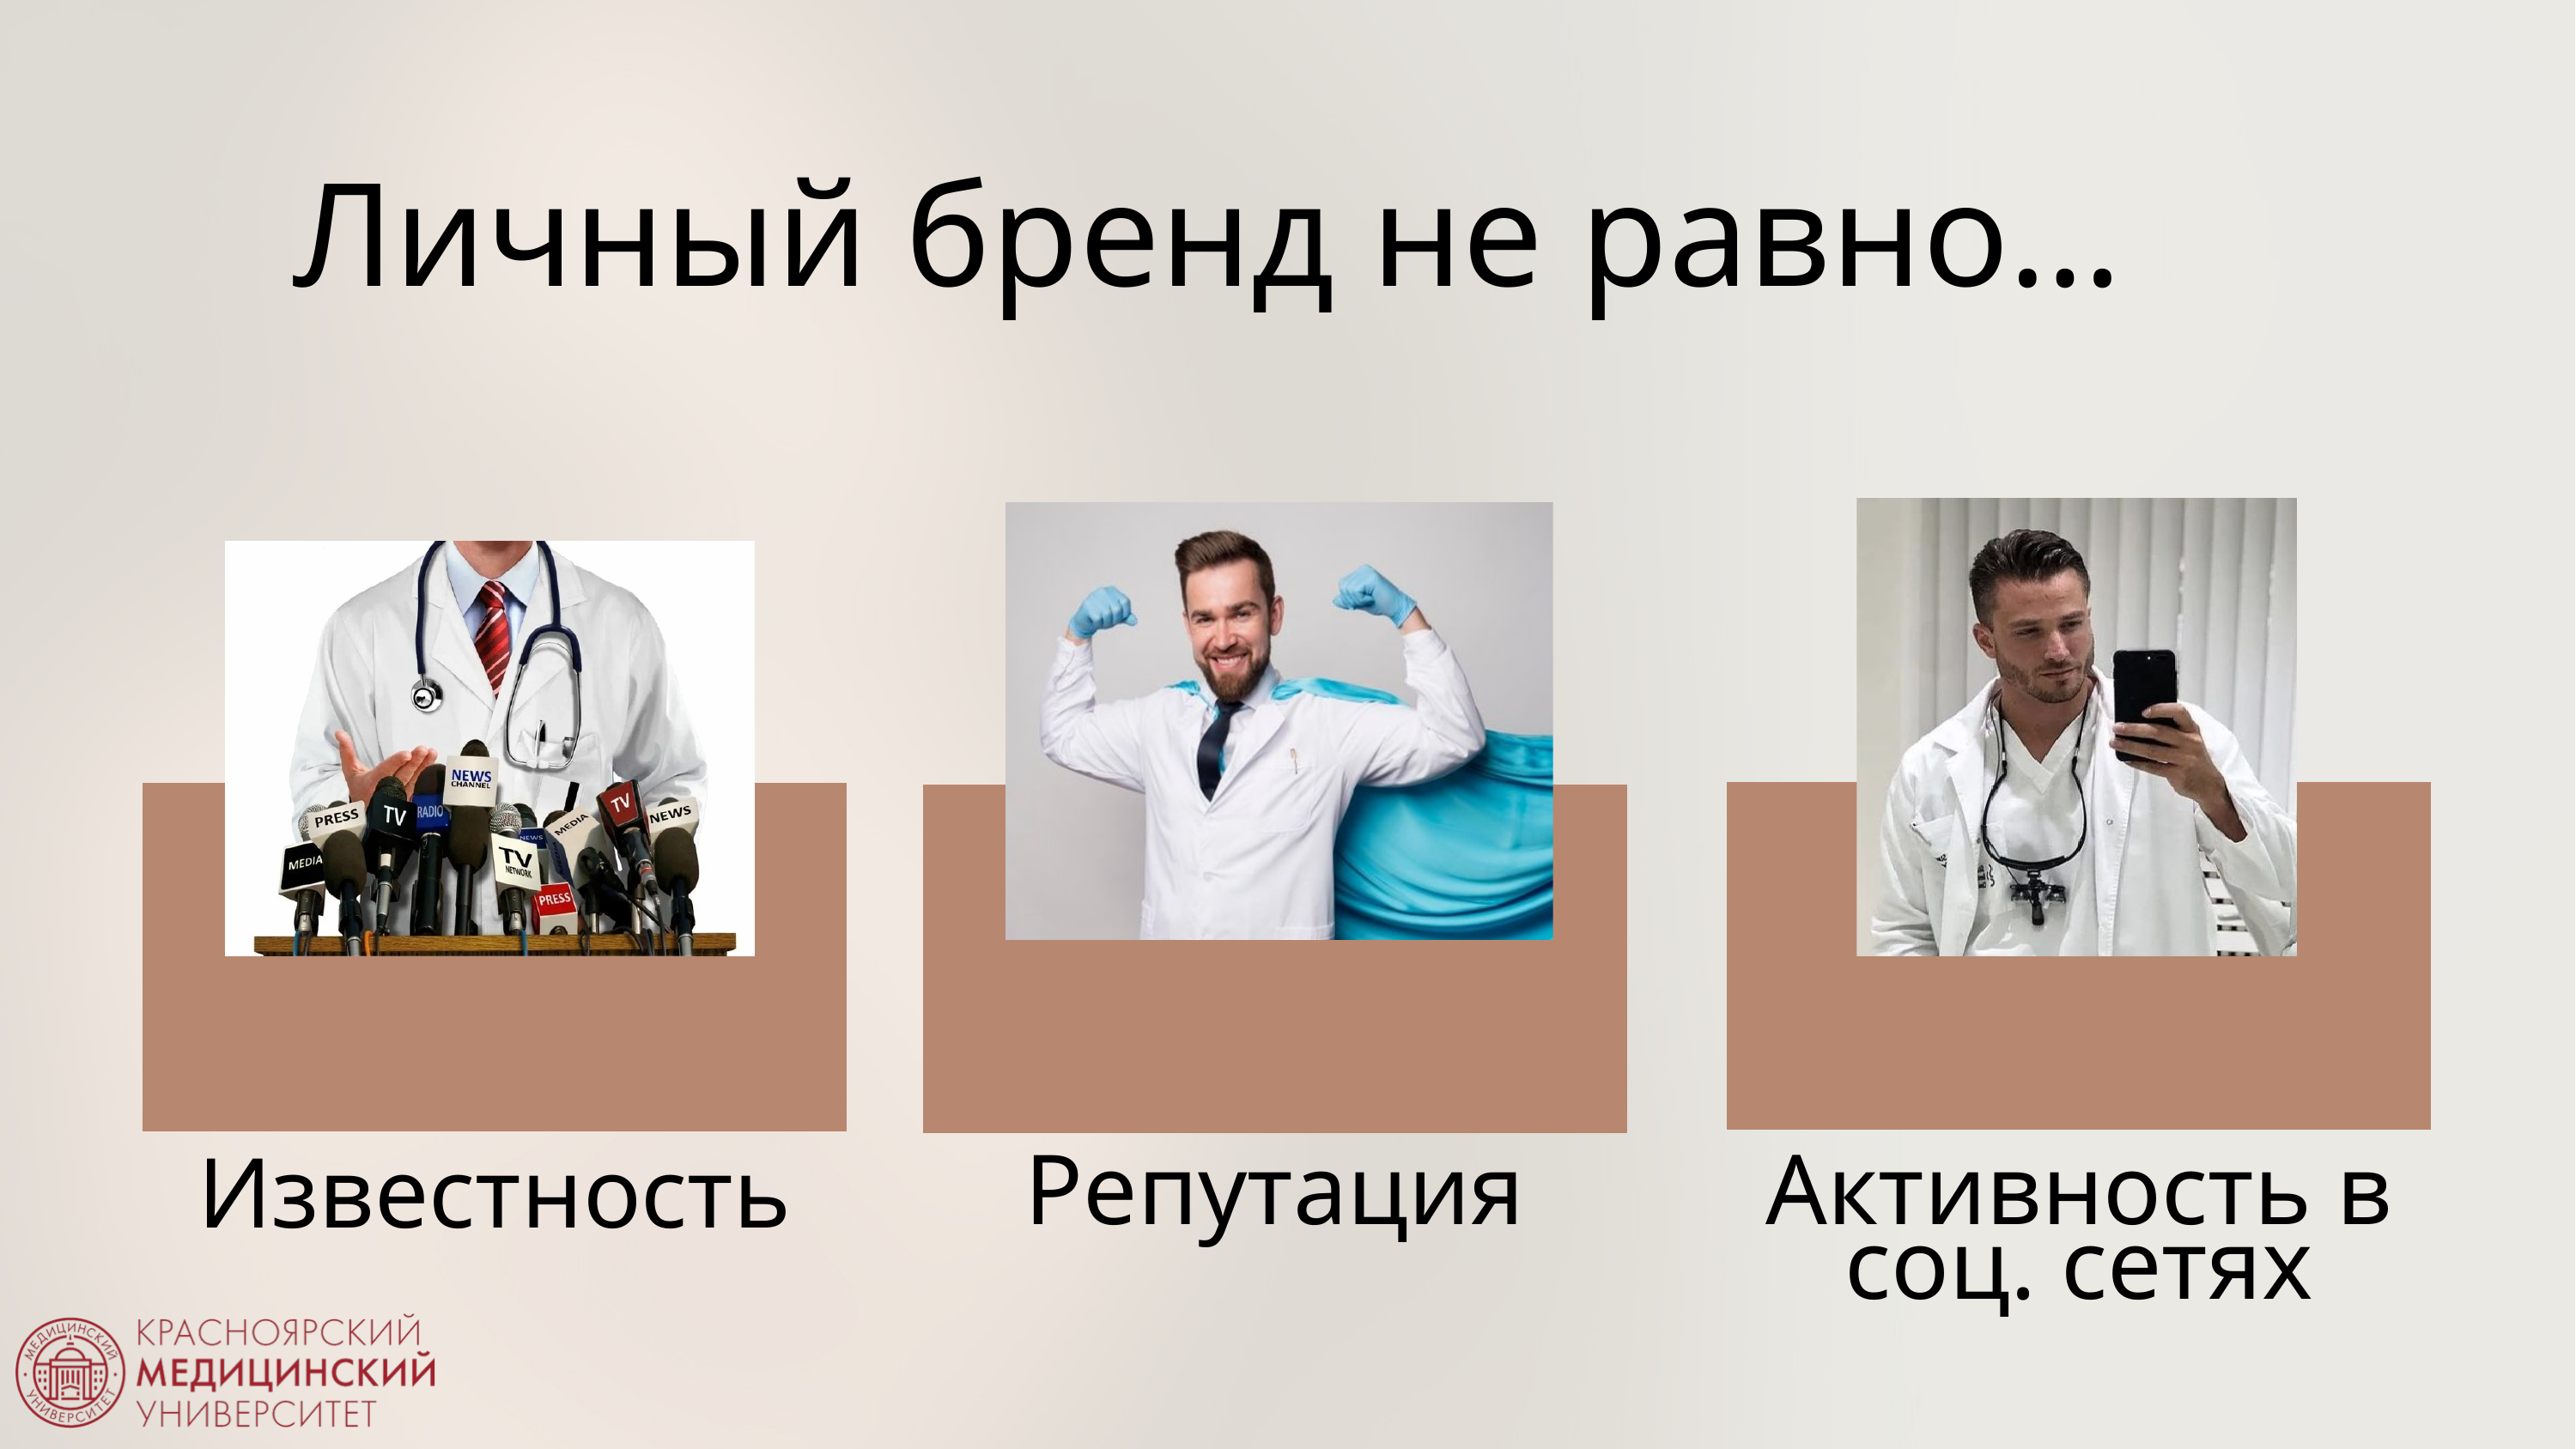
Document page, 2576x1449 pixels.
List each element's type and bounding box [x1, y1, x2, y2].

picture [0, 0, 2576, 1449]
text_box [1726, 781, 2432, 1131]
text_box [142, 782, 847, 1131]
text_box [922, 785, 1628, 1134]
